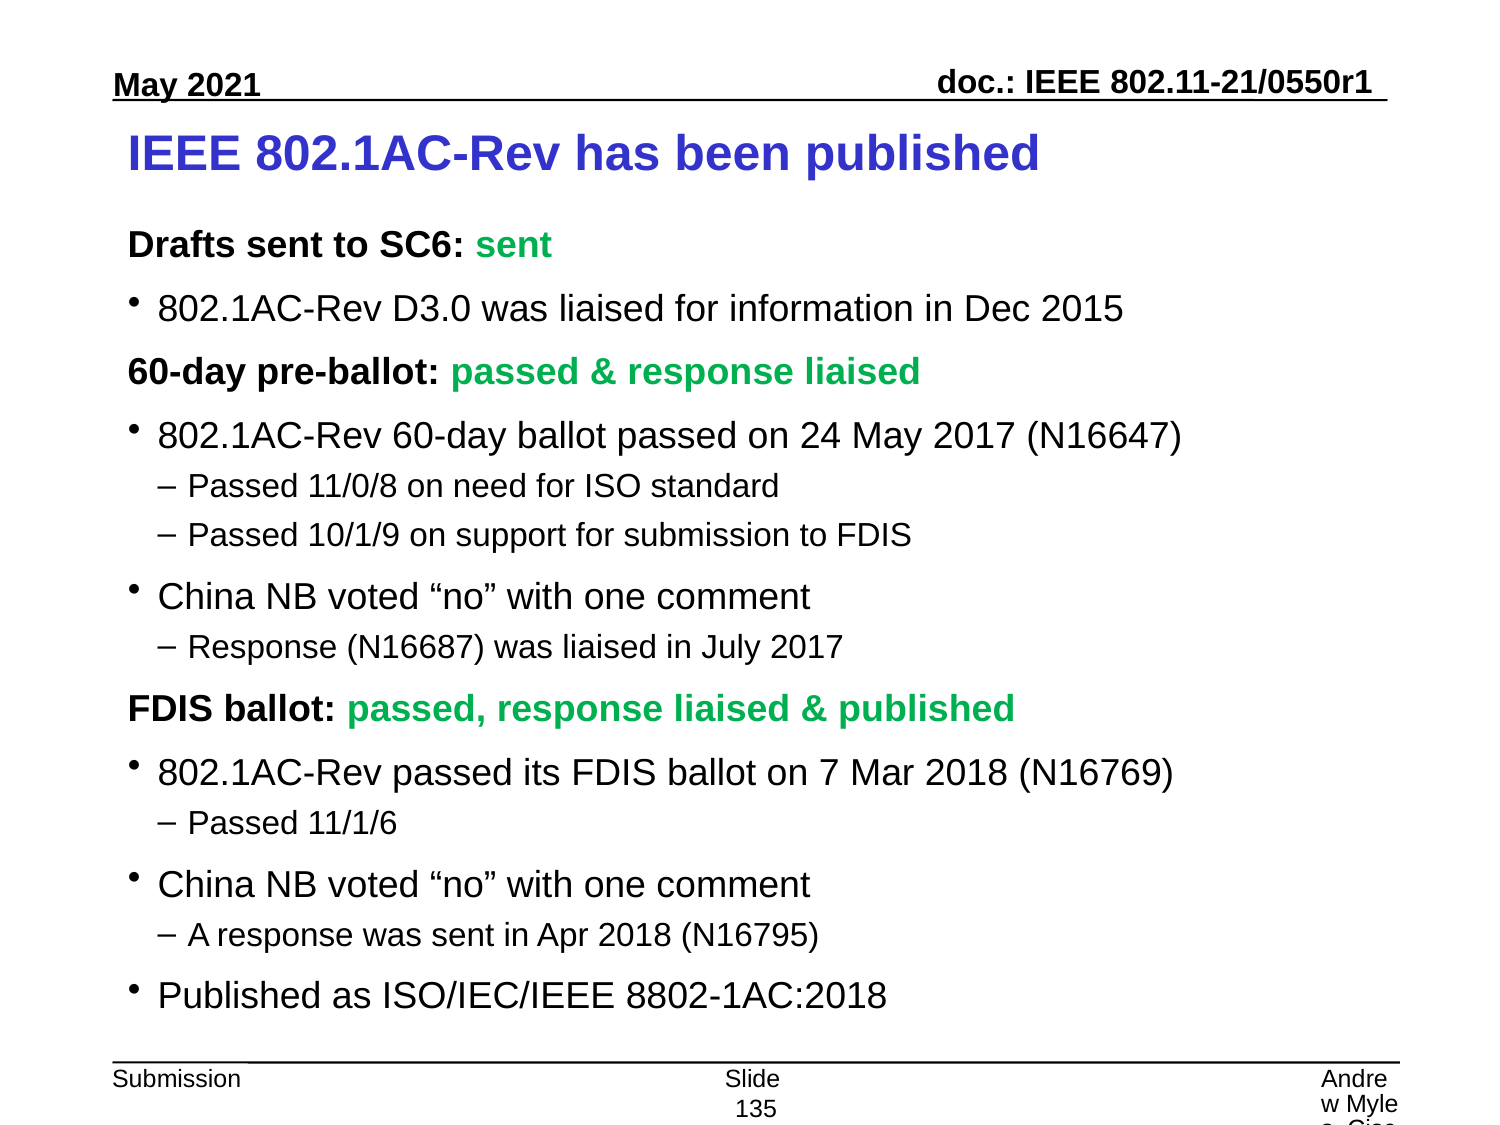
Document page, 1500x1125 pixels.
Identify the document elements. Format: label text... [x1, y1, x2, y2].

slide_number Slide 135 [709, 1061, 803, 1093]
footer Andrew Myles, Cisco [1320, 1061, 1402, 1093]
list Drafts sent to SC6: sent 802.1AC-Rev D3.0 was liaised for information in Dec 2015 60-day pre-ballot: passed & response liaised 802.1AC-Rev 60-day ballot passed on 24 May 2017 (N16647) Passed 11/0/8 on need for ISO standard Passed 10/1/9 on support for submission to FDIS China NB voted “no” with one comment Response (N16687) was liaised in July 2017 FDIS ballot: passed, response liaised & published 802.1AC-Rev passed its FDIS ballot on 7 Mar 2018 (N16769) Passed 11/1/6 China NB voted “no” with one comment A response was sent in Apr 2018 (N16795) Published as ISO/IEC/IEEE 8802-1AC:2018 [112, 212, 1388, 888]
title IEEE 802.1AC-Rev has been published [112, 112, 1388, 212]
